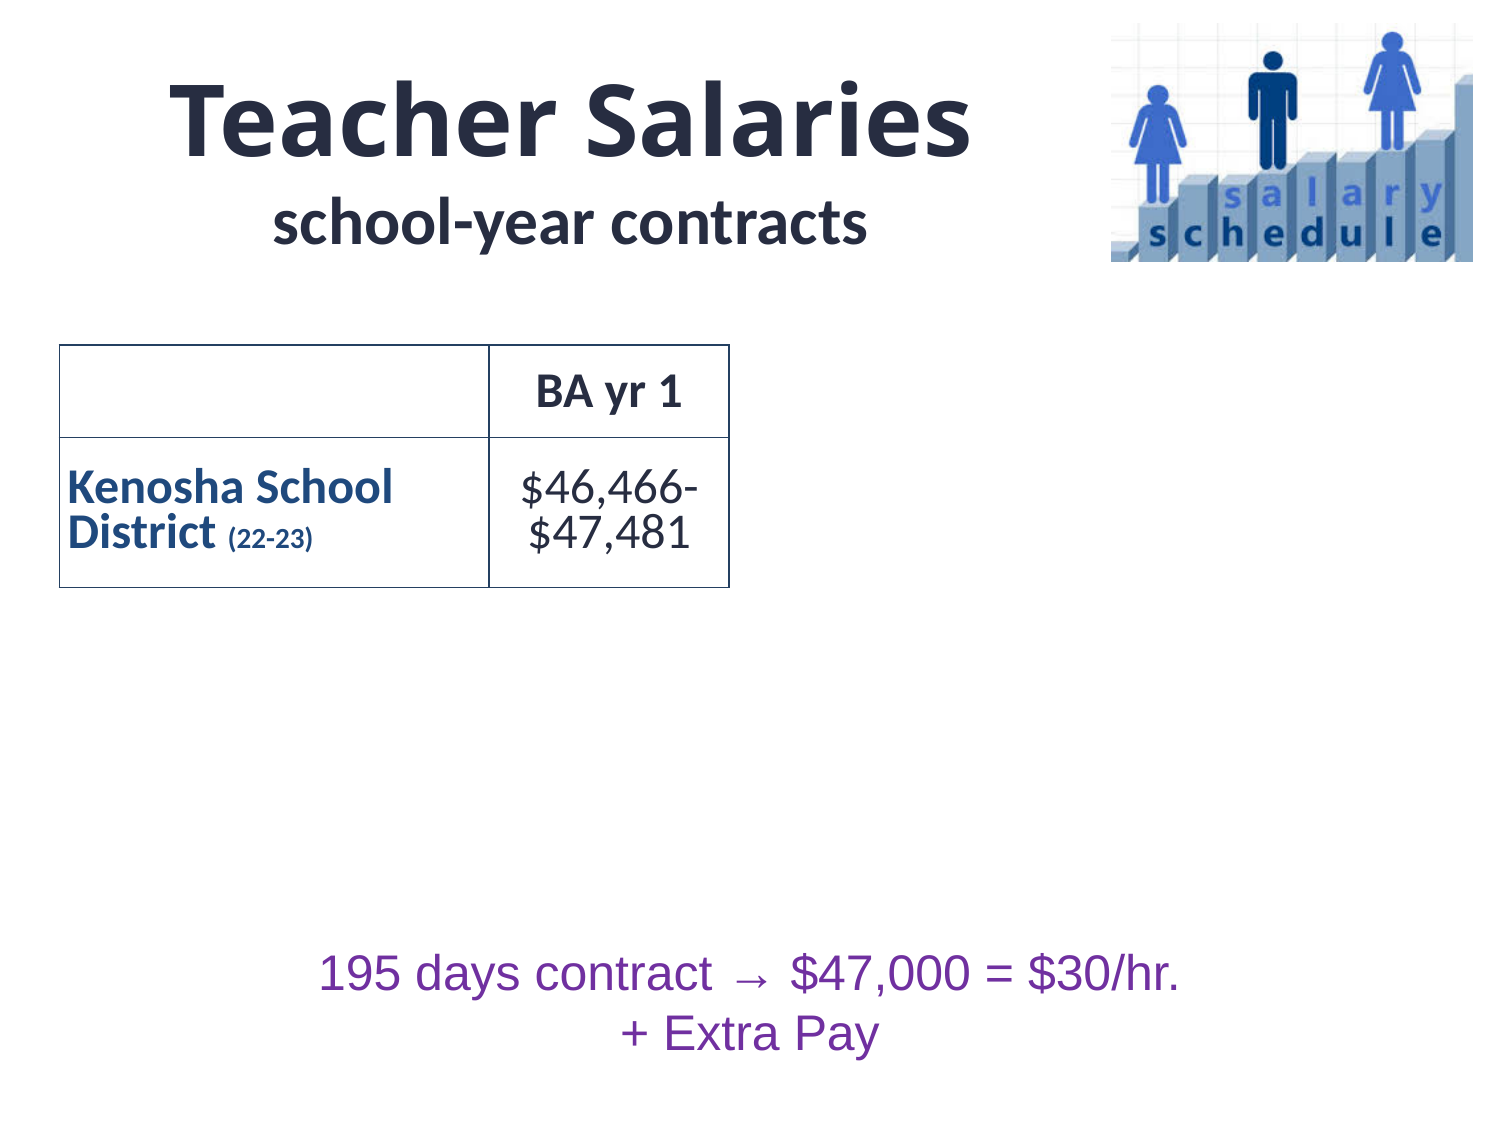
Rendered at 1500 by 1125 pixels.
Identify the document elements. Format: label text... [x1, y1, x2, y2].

picture [1111, 23, 1473, 262]
text_box 195 days contract → $47,000 = $30/hr. + Extra Pay [100, 932, 1400, 1070]
table_cell Kenosha School District (22-23) [60, 438, 488, 587]
table_cell $46,466-$47,481 [490, 438, 728, 587]
title Teacher Salaries school-year contracts [0, 32, 1142, 283]
table_header BA yr 1 [490, 346, 728, 437]
table_header [60, 346, 488, 437]
